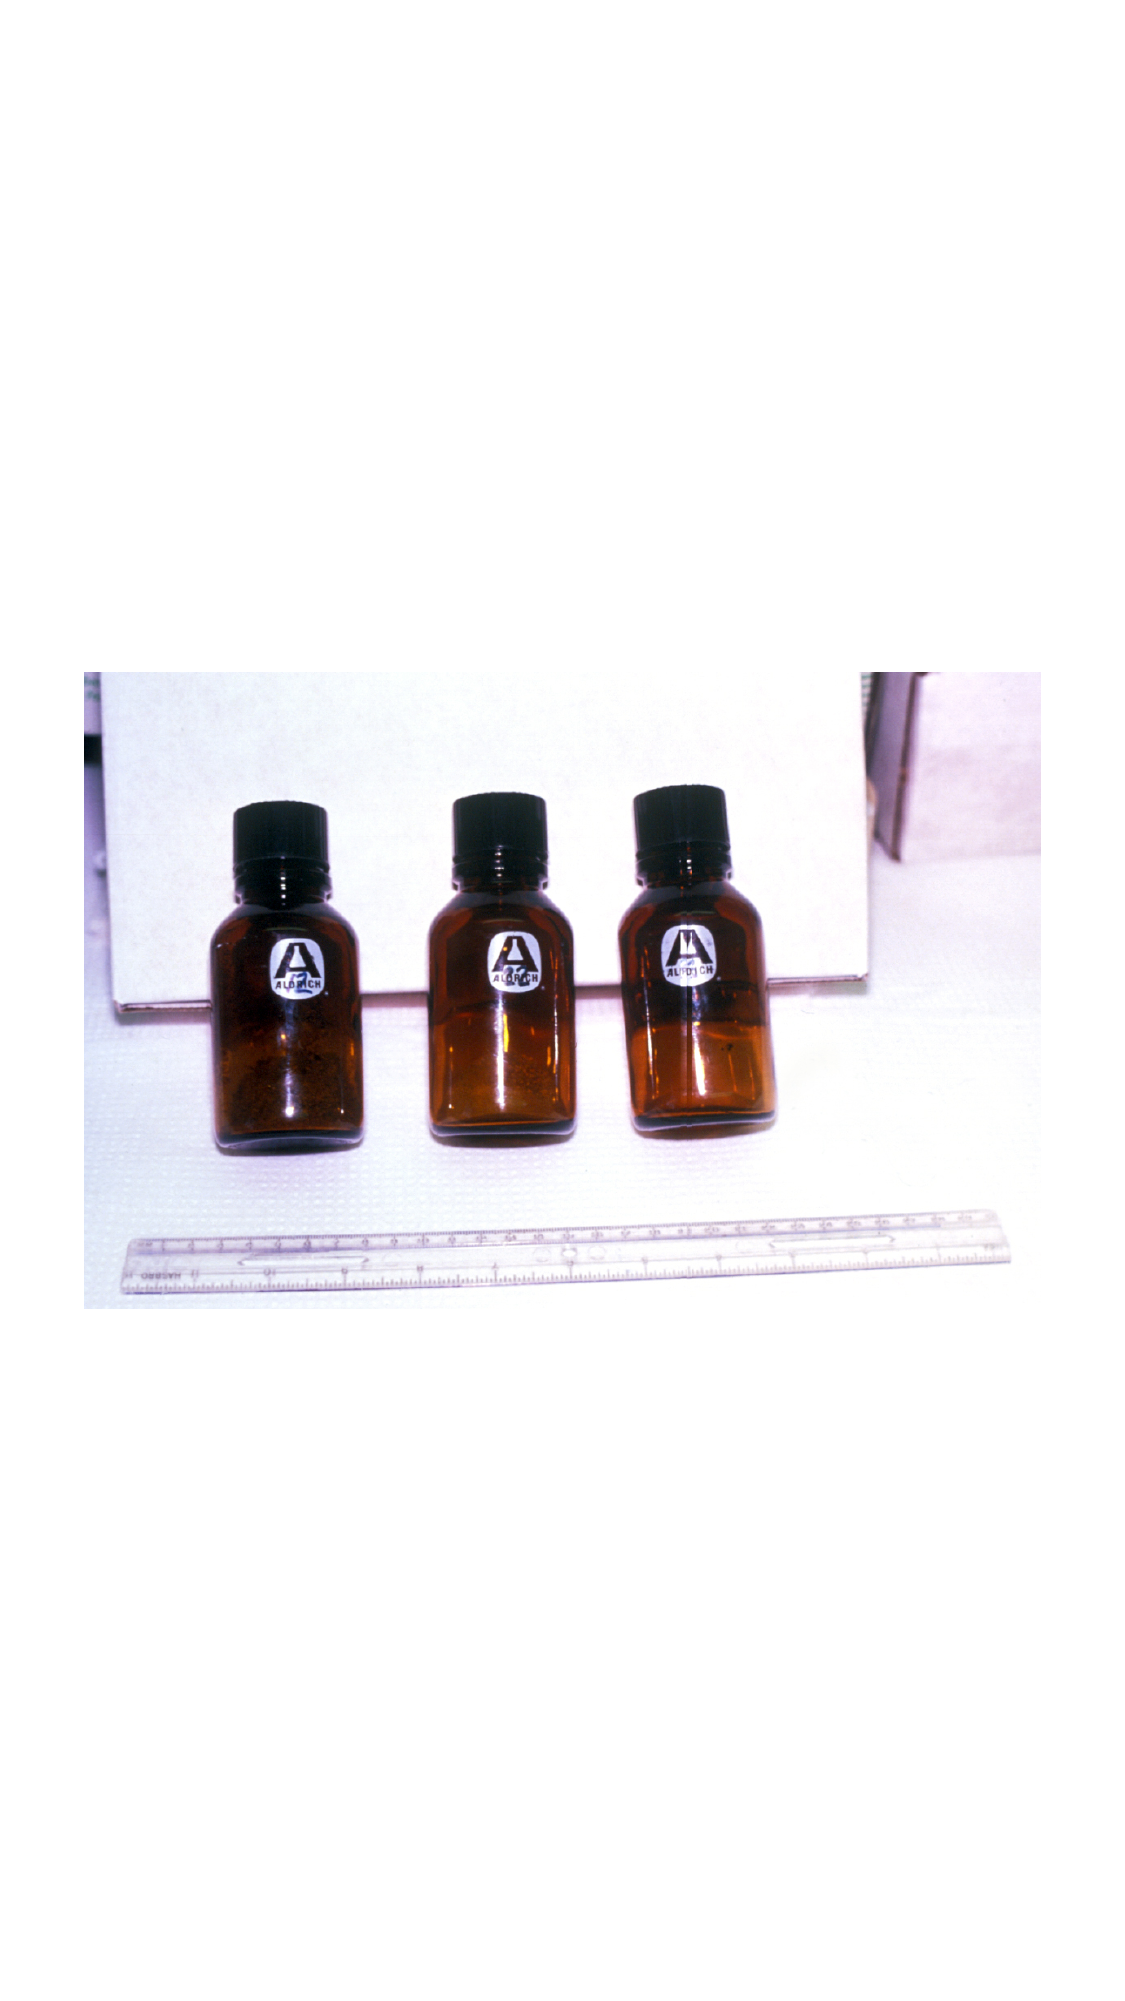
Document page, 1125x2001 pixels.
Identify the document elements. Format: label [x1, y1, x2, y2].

list [84, 672, 1041, 1309]
